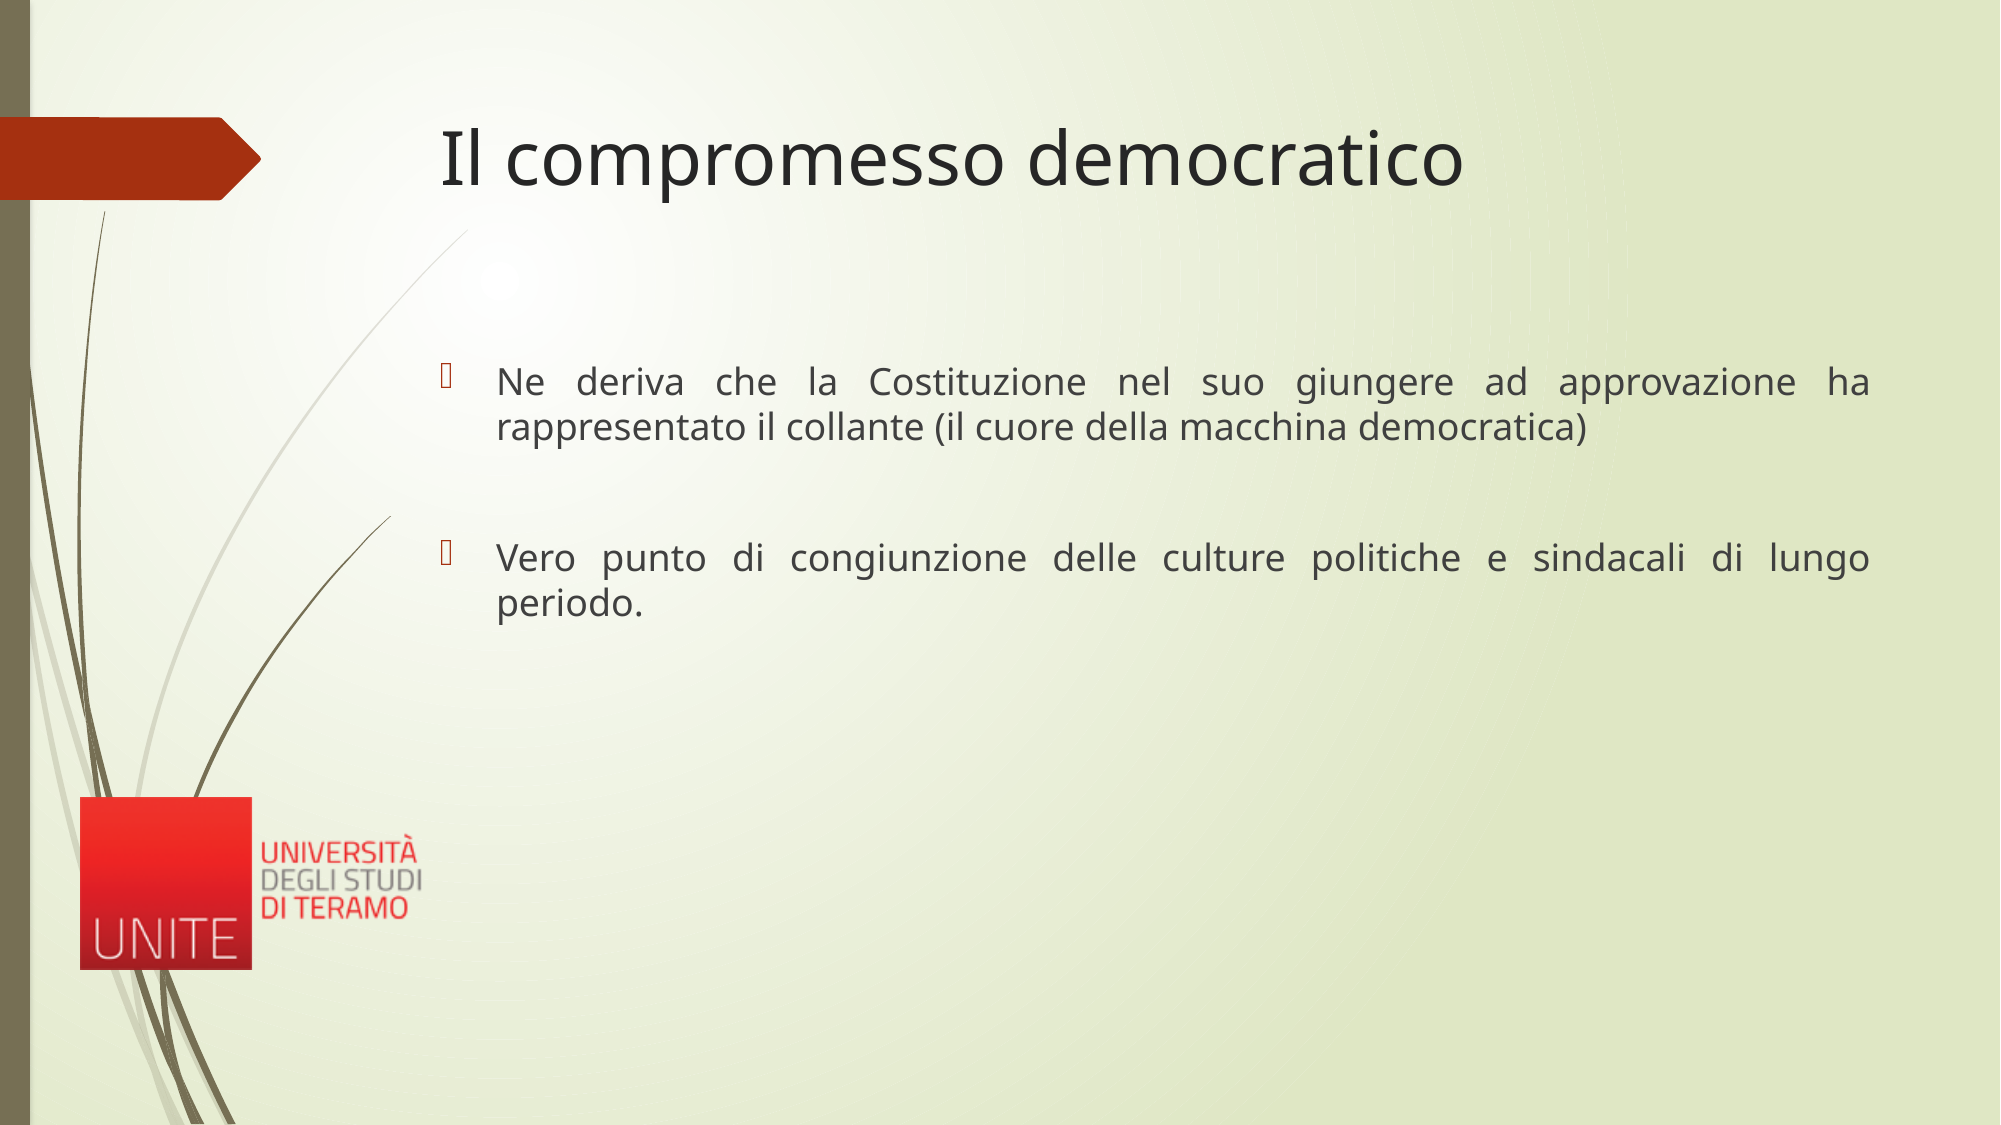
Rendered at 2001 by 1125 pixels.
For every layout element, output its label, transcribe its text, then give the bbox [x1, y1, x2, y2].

list Ne deriva che la Costituzione nel suo giungere ad approvazione ha rappresentato il collante (il cuore della macchina democratica) Vero punto di congiunzione delle culture politiche e sindacali di lungo periodo. [424, 350, 1888, 970]
picture [80, 797, 425, 970]
title Il compromesso democratico [425, 102, 1888, 313]
